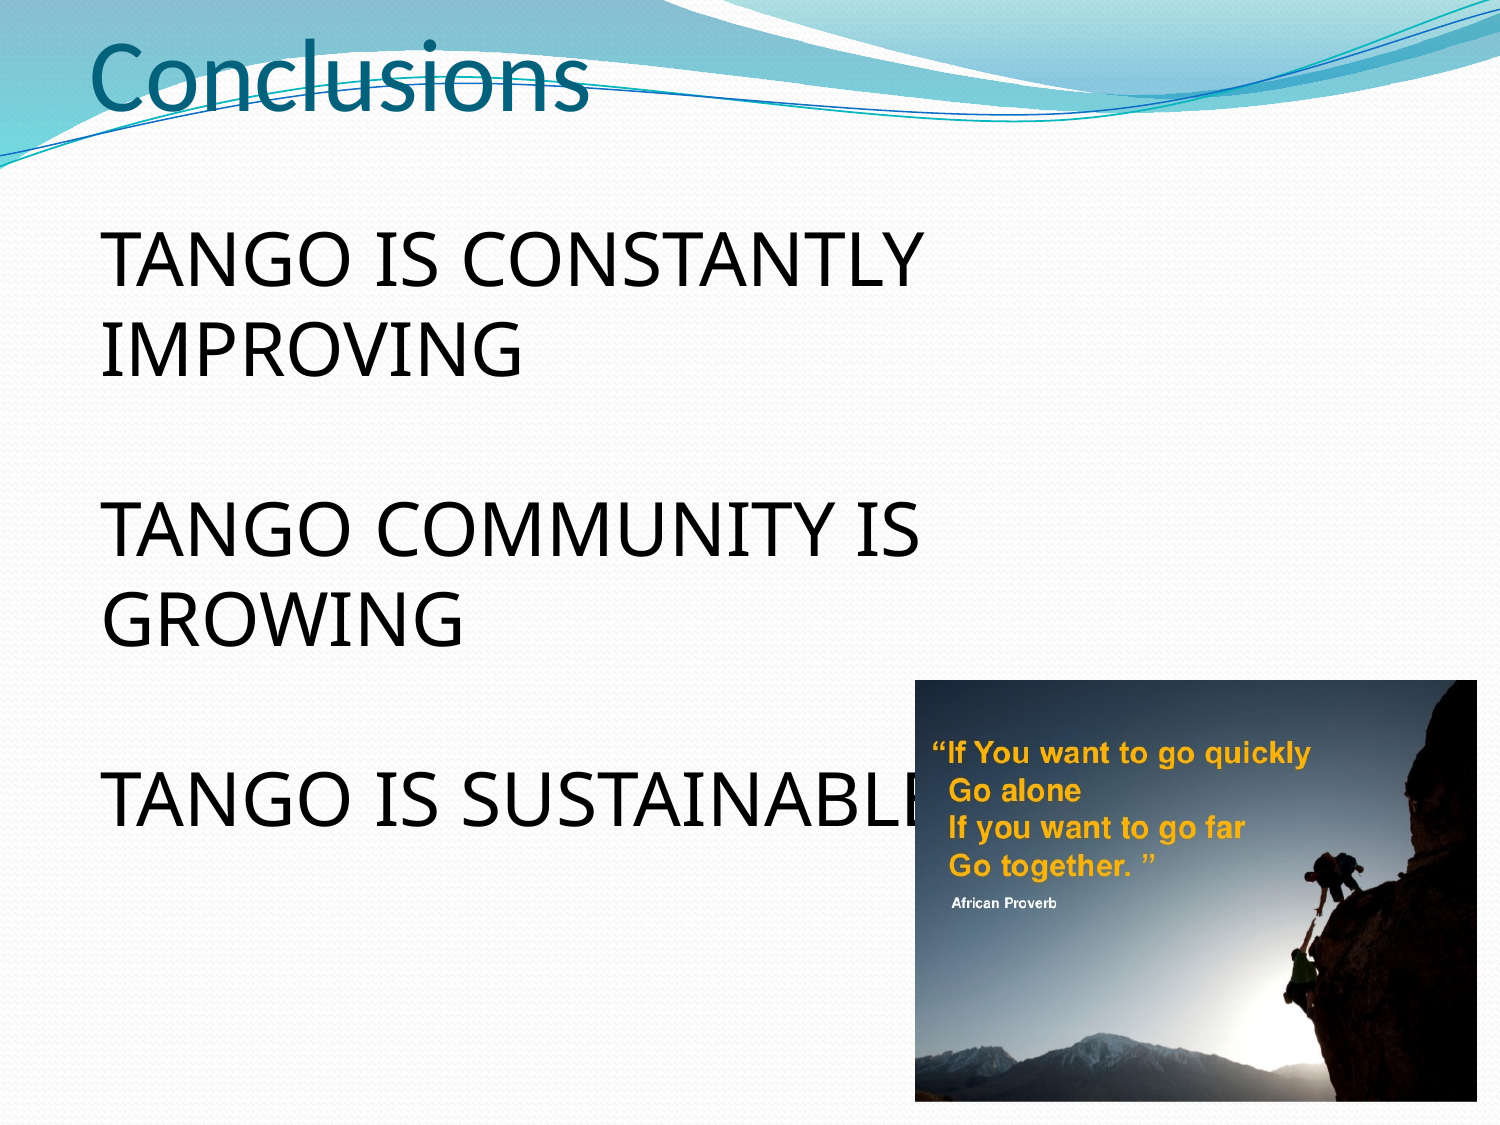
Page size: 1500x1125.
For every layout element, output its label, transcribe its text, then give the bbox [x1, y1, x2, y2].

text_box Conclusions [74, 0, 1425, 206]
picture [915, 680, 1477, 1103]
text_box TANGO IS CONSTANTLY IMPROVING TANGO COMMUNITY IS GROWING TANGO IS SUSTAINABLE [100, 206, 1286, 946]
